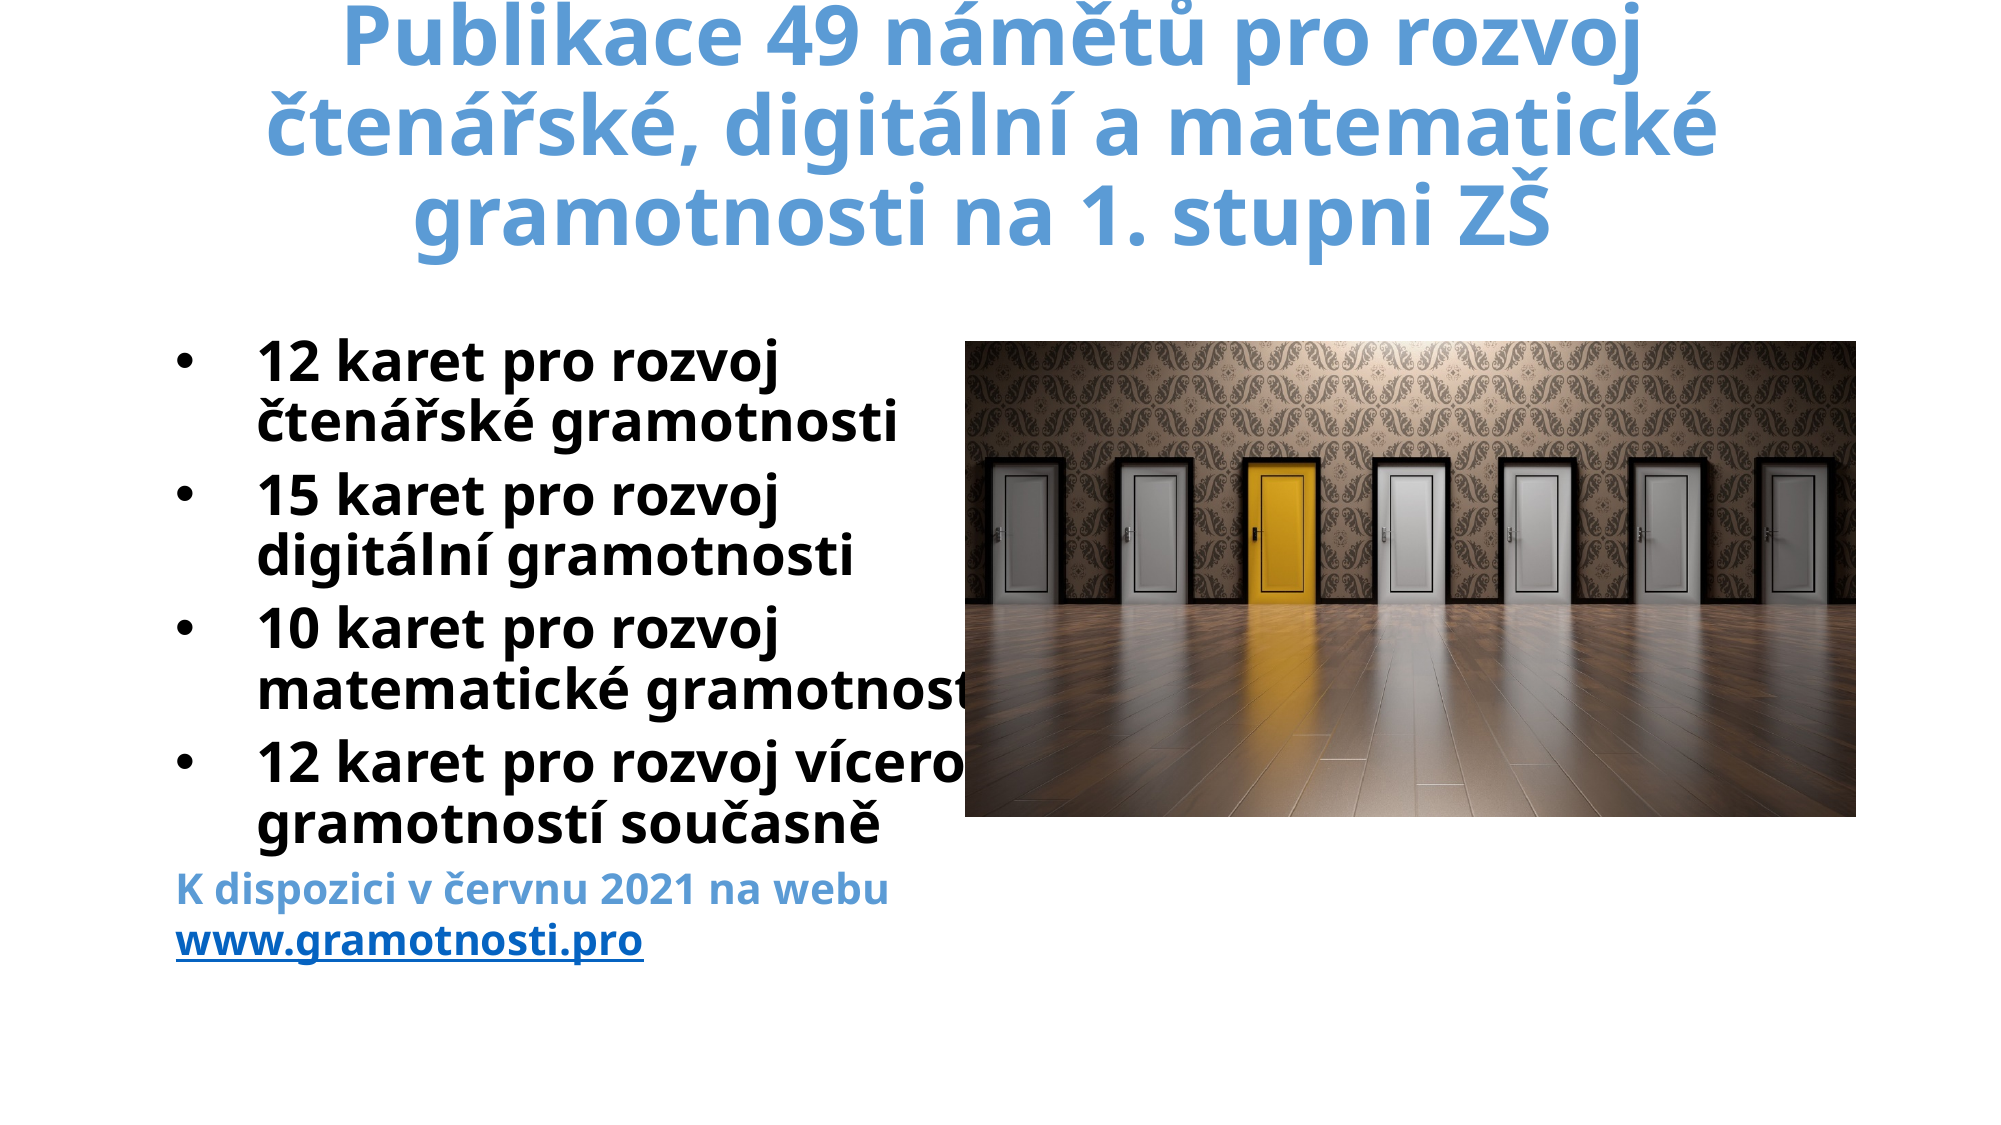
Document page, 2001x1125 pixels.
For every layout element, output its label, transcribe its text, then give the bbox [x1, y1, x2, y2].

picture [965, 341, 1856, 817]
title Publikace 49 námětů pro rozvoj čtenářské, digitální a matematické gramotnosti na 1. stupni ZŠ [130, 108, 1856, 271]
list 12 karet pro rozvoj čtenářské gramotnosti 15 karet pro rozvoj digitální gramotnosti 10 karet pro rozvoj matematické gramotnosti 12 karet pro rozvoj vícero gramotností současně K dispozici v červnu 2021 na webu www.gramotnosti.pro [160, 270, 1012, 1023]
